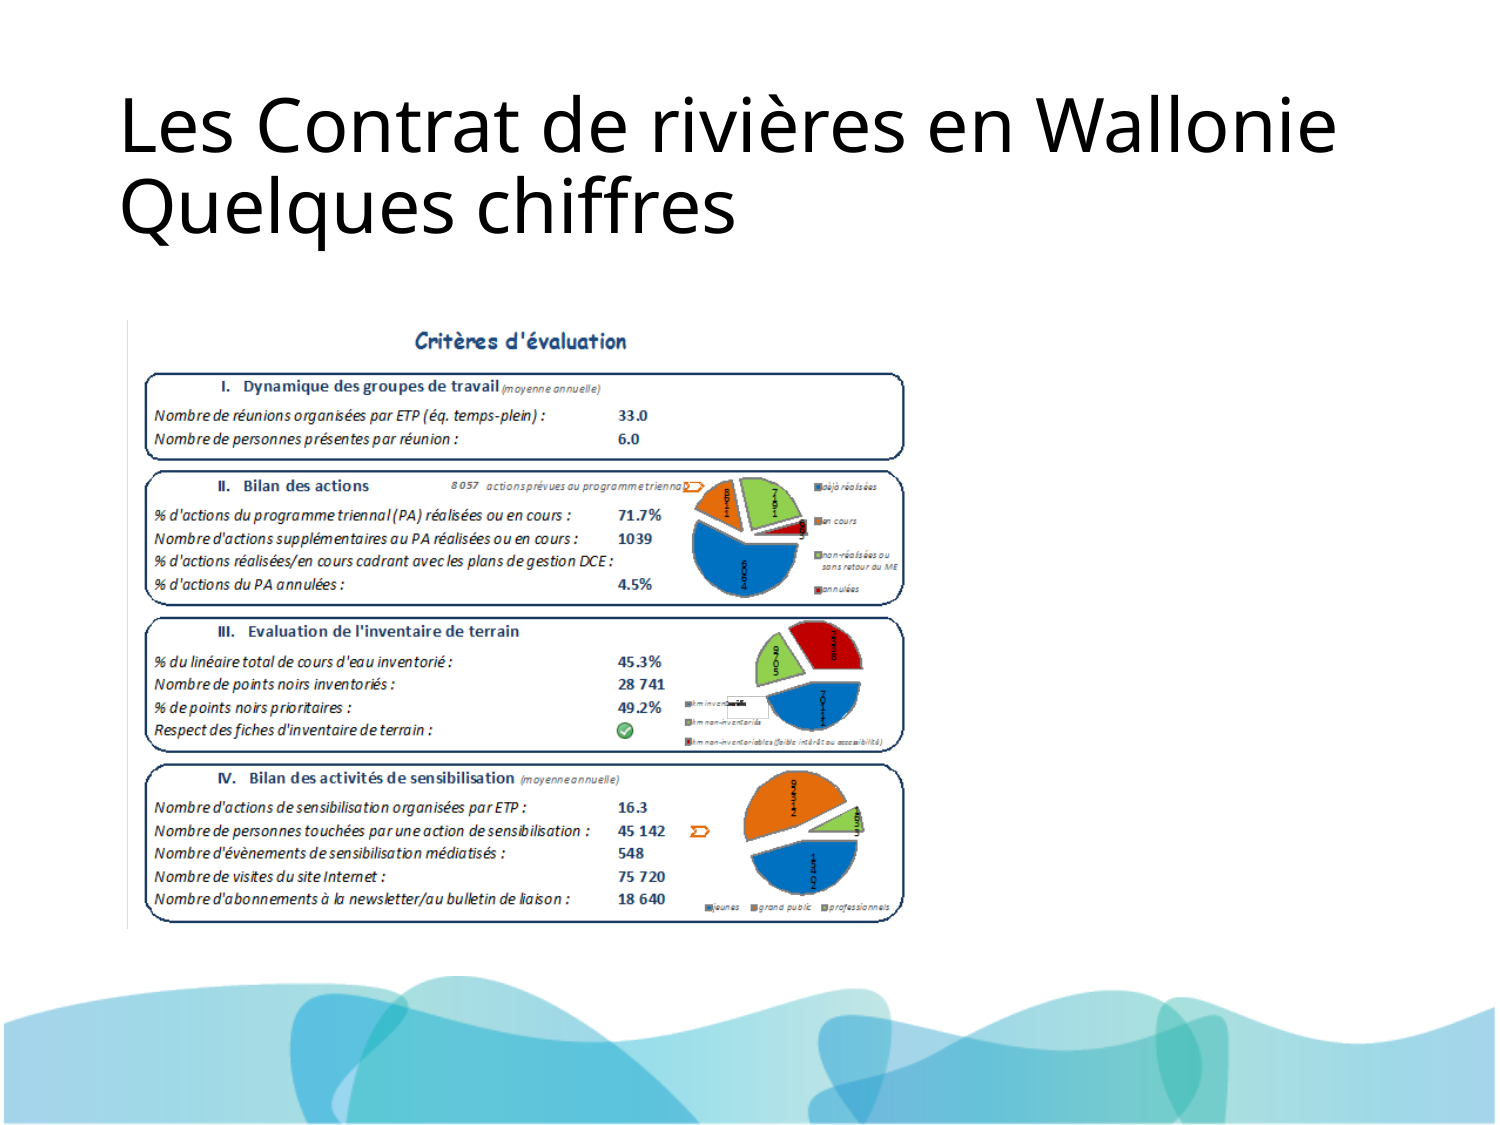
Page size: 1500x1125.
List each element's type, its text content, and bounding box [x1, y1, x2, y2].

picture [126, 319, 914, 929]
title Les Contrat de rivières en Wallonie Quelques chiffres [103, 59, 1397, 278]
picture [0, 976, 1500, 1125]
